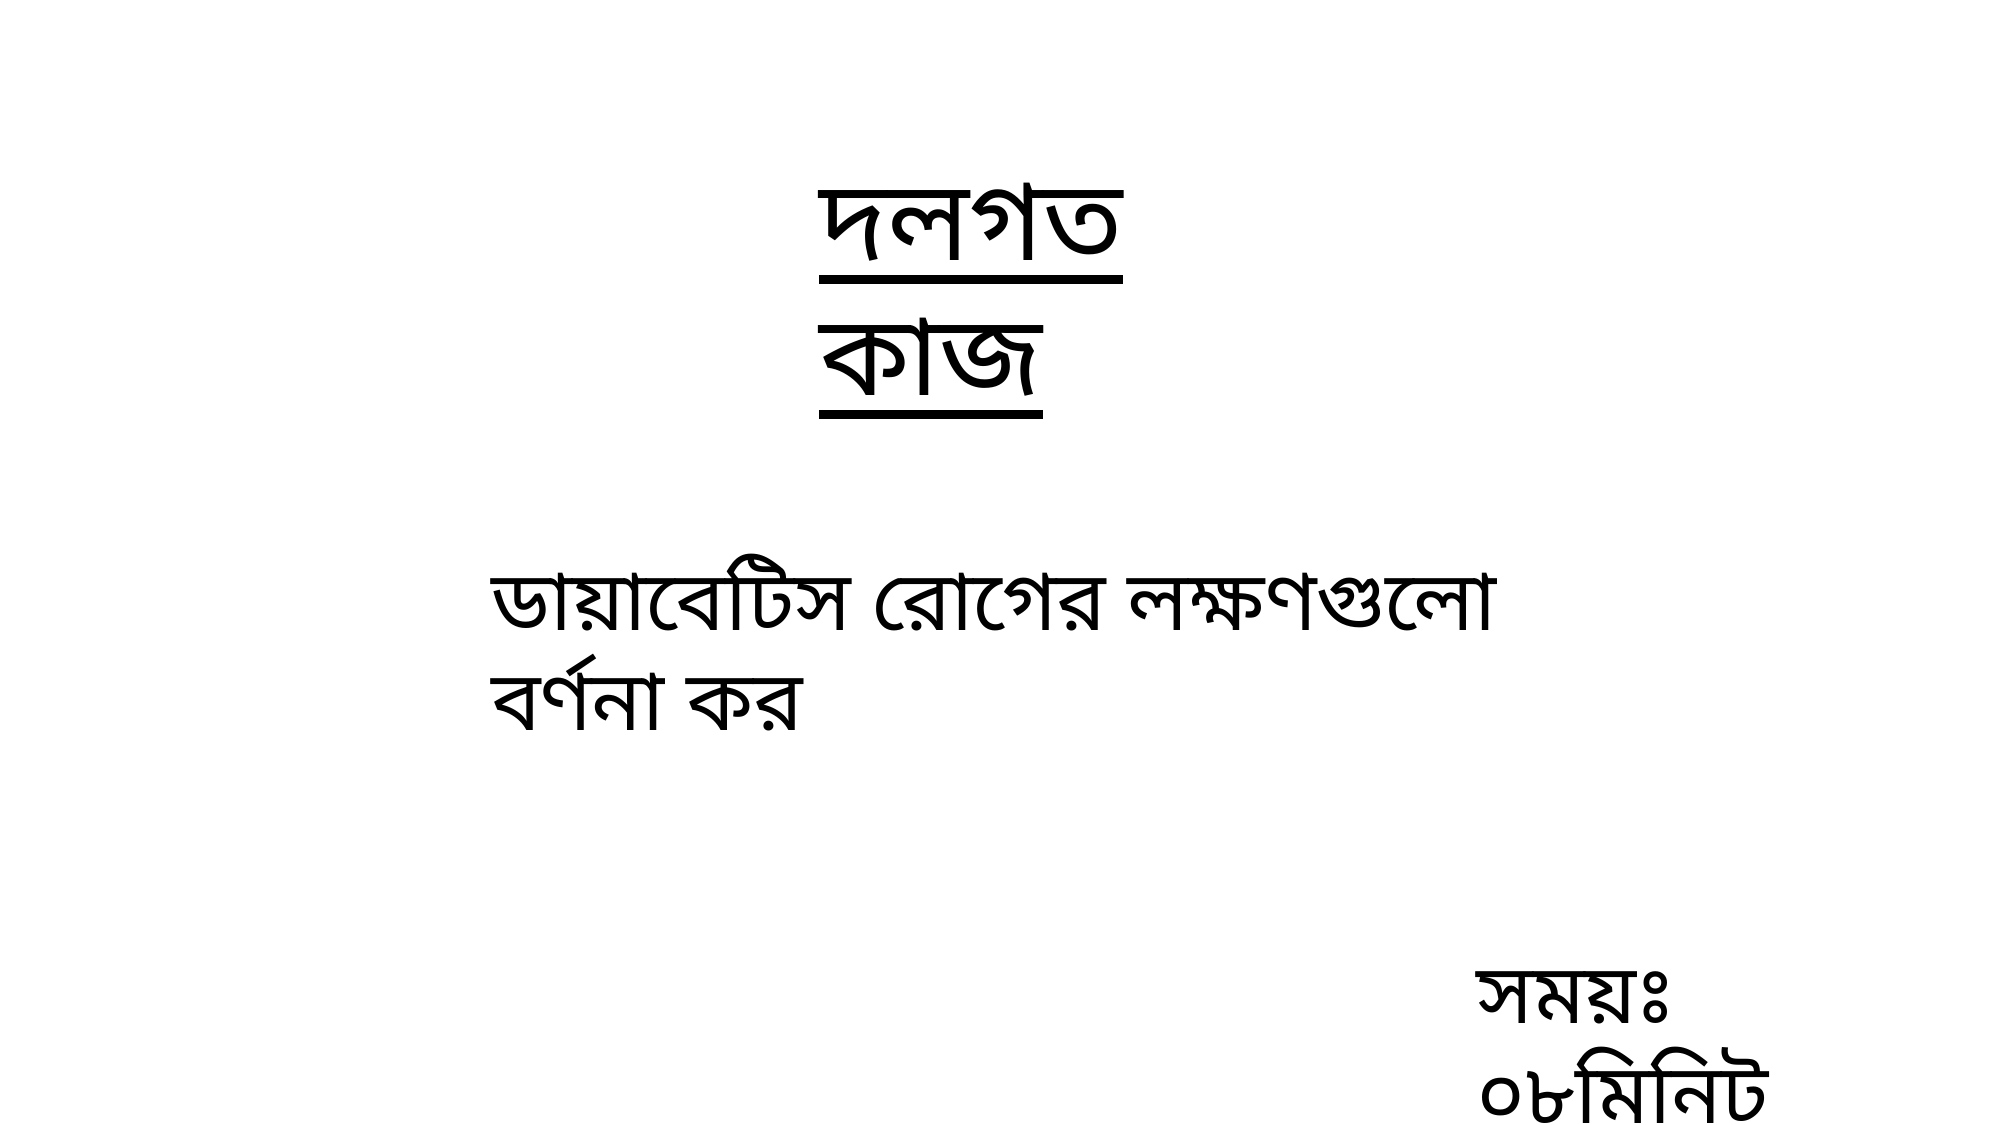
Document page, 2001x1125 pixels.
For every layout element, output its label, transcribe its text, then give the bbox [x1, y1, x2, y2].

text_box ডায়াবেটিস রোগের লক্ষণগুলো বর্ণনা কর [476, 539, 1517, 755]
text_box দলগত কাজ [804, 140, 1275, 426]
text_box সময়ঃ ০৮মিনিট [1461, 932, 1955, 1125]
